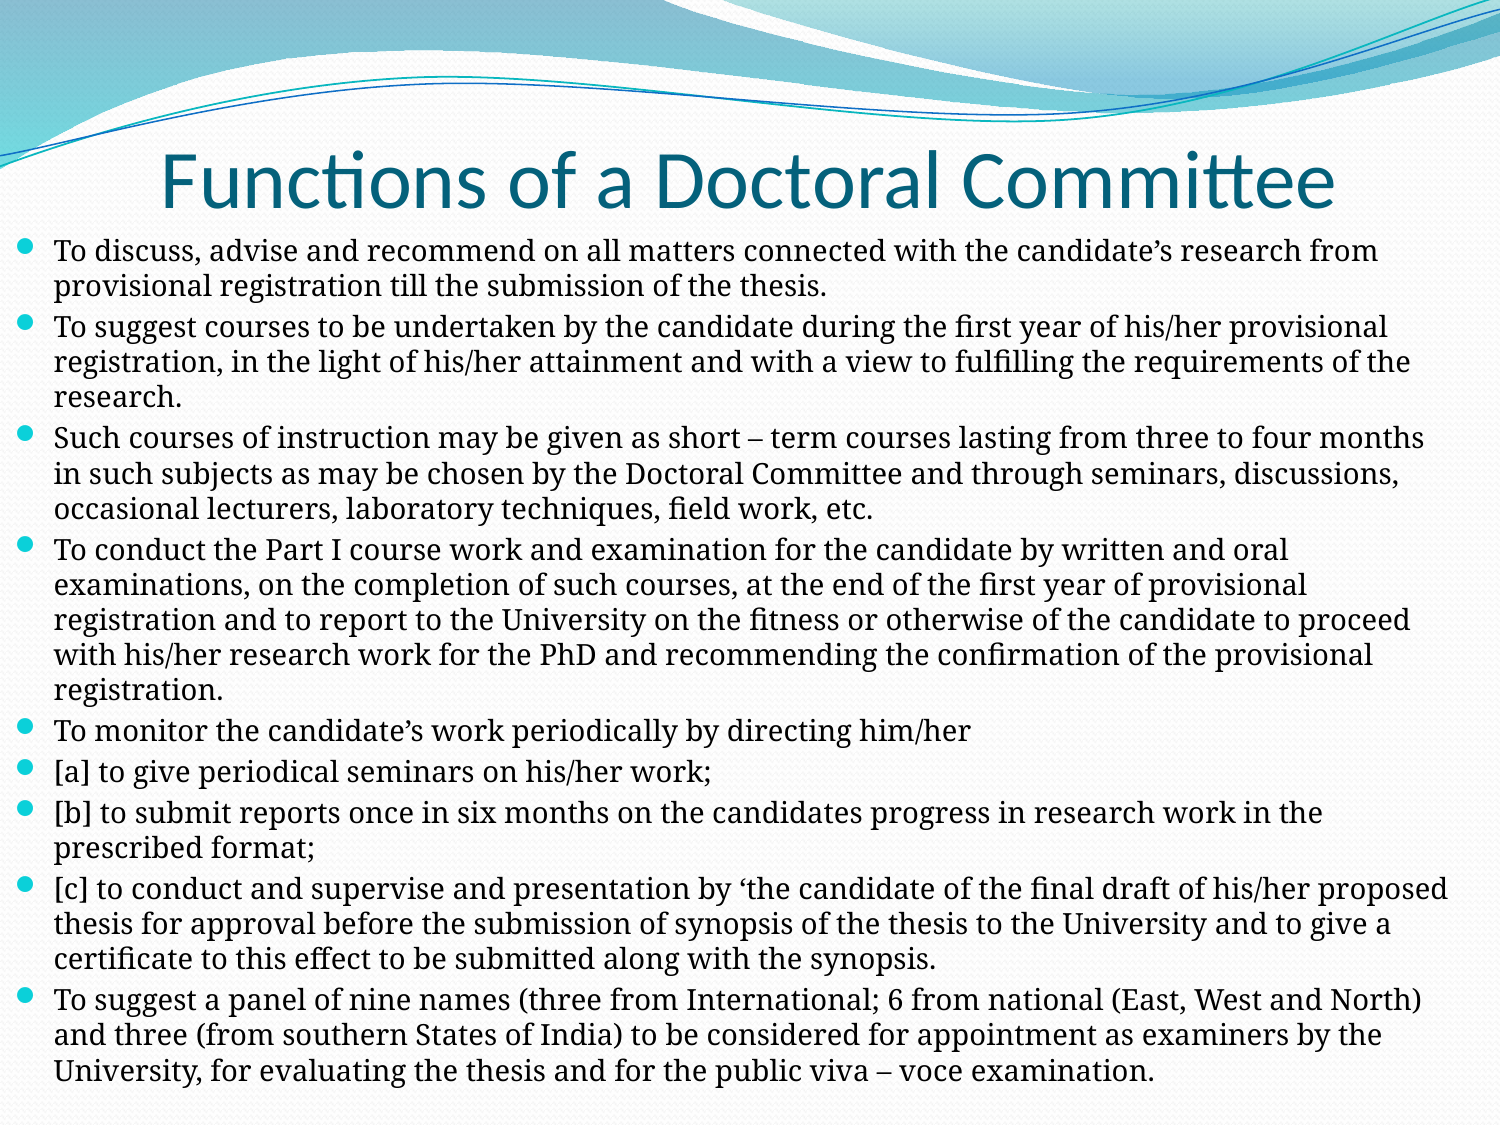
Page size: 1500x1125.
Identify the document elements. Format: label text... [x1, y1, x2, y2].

list To discuss, advise and recommend on all matters connected with the candidate’s research from provisional registration till the submission of the thesis. To suggest courses to be undertaken by the candidate during the first year of his/her provisional registration, in the light of his/her attainment and with a view to fulfilling the requirements of the research. Such courses of instruction may be given as short – term courses lasting from three to four months in such subjects as may be chosen by the Doctoral Committee and through seminars, discussions, occasional lecturers, laboratory techniques, field work, etc. To conduct the Part I course work and examination for the candidate by written and oral examinations, on the completion of such courses, at the end of the first year of provisional registration and to report to the University on the fitness or otherwise of the candidate to proceed with his/her research work for the PhD and recommending the confirmation of the provisional registration. To monitor the candidate’s work periodically by directing him/her [a] to give periodical seminars on his/her work; [b] to submit reports once in six months on the candidates progress in research work in the prescribed format; [c] to conduct and supervise and presentation by ‘the candidate of the final draft of his/her proposed thesis for approval before the submission of synopsis of the thesis to the University and to give a certificate to this effect to be submitted along with the synopsis. To suggest a panel of nine names (three from International; 6 from national (East, West and North) and three (from southern States of India) to be considered for appointment as examiners by the University, for evaluating the thesis and for the public viva – voce examination. [0, 224, 1475, 1100]
title Functions of a Doctoral Committee [75, 115, 1425, 224]
